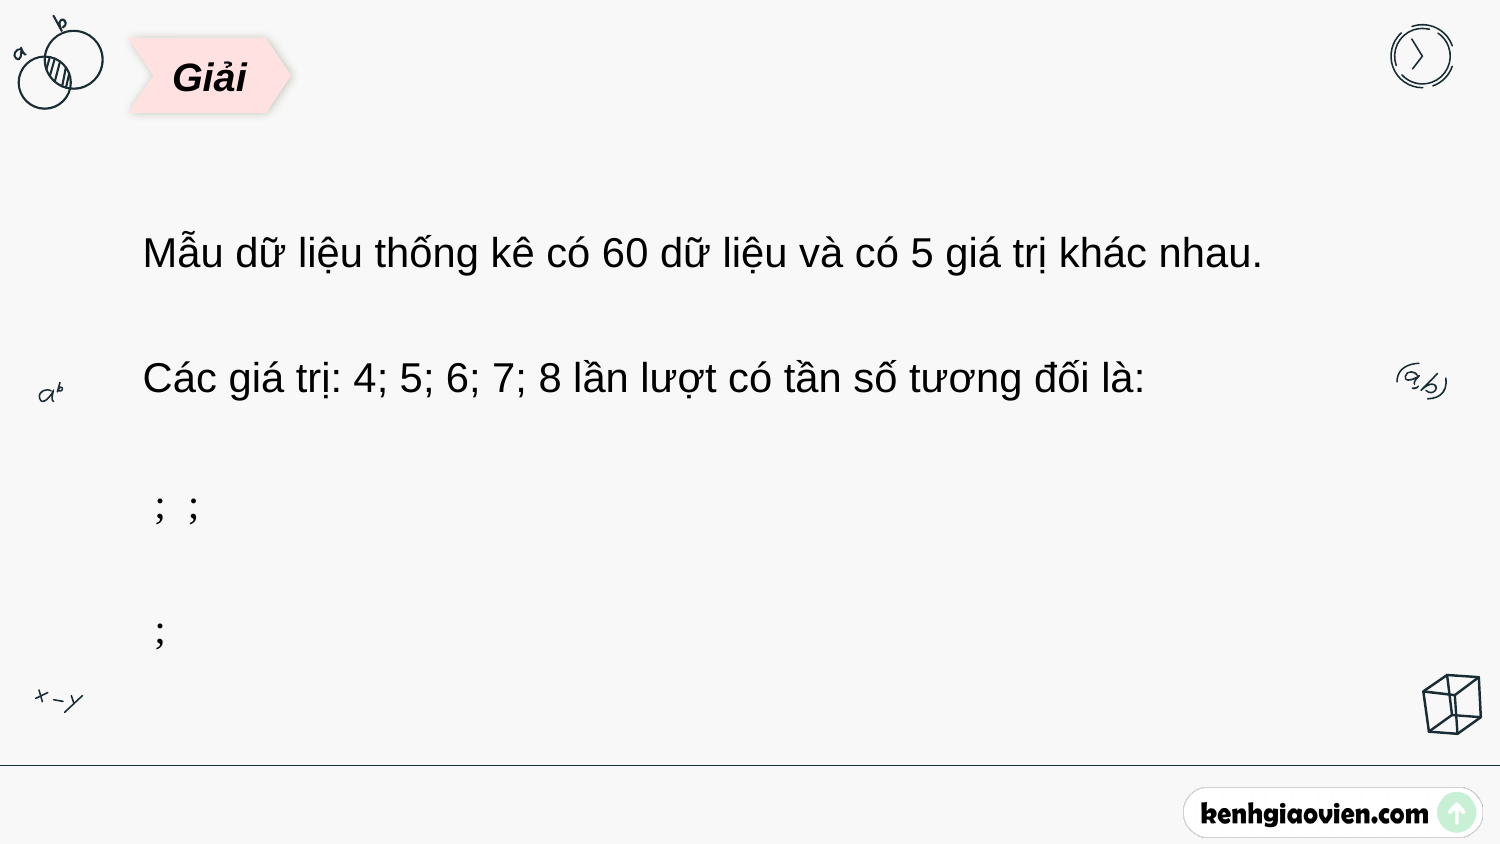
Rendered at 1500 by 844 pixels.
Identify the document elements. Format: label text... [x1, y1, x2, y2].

picture [1183, 784, 1483, 844]
text_box Giải [128, 37, 292, 114]
